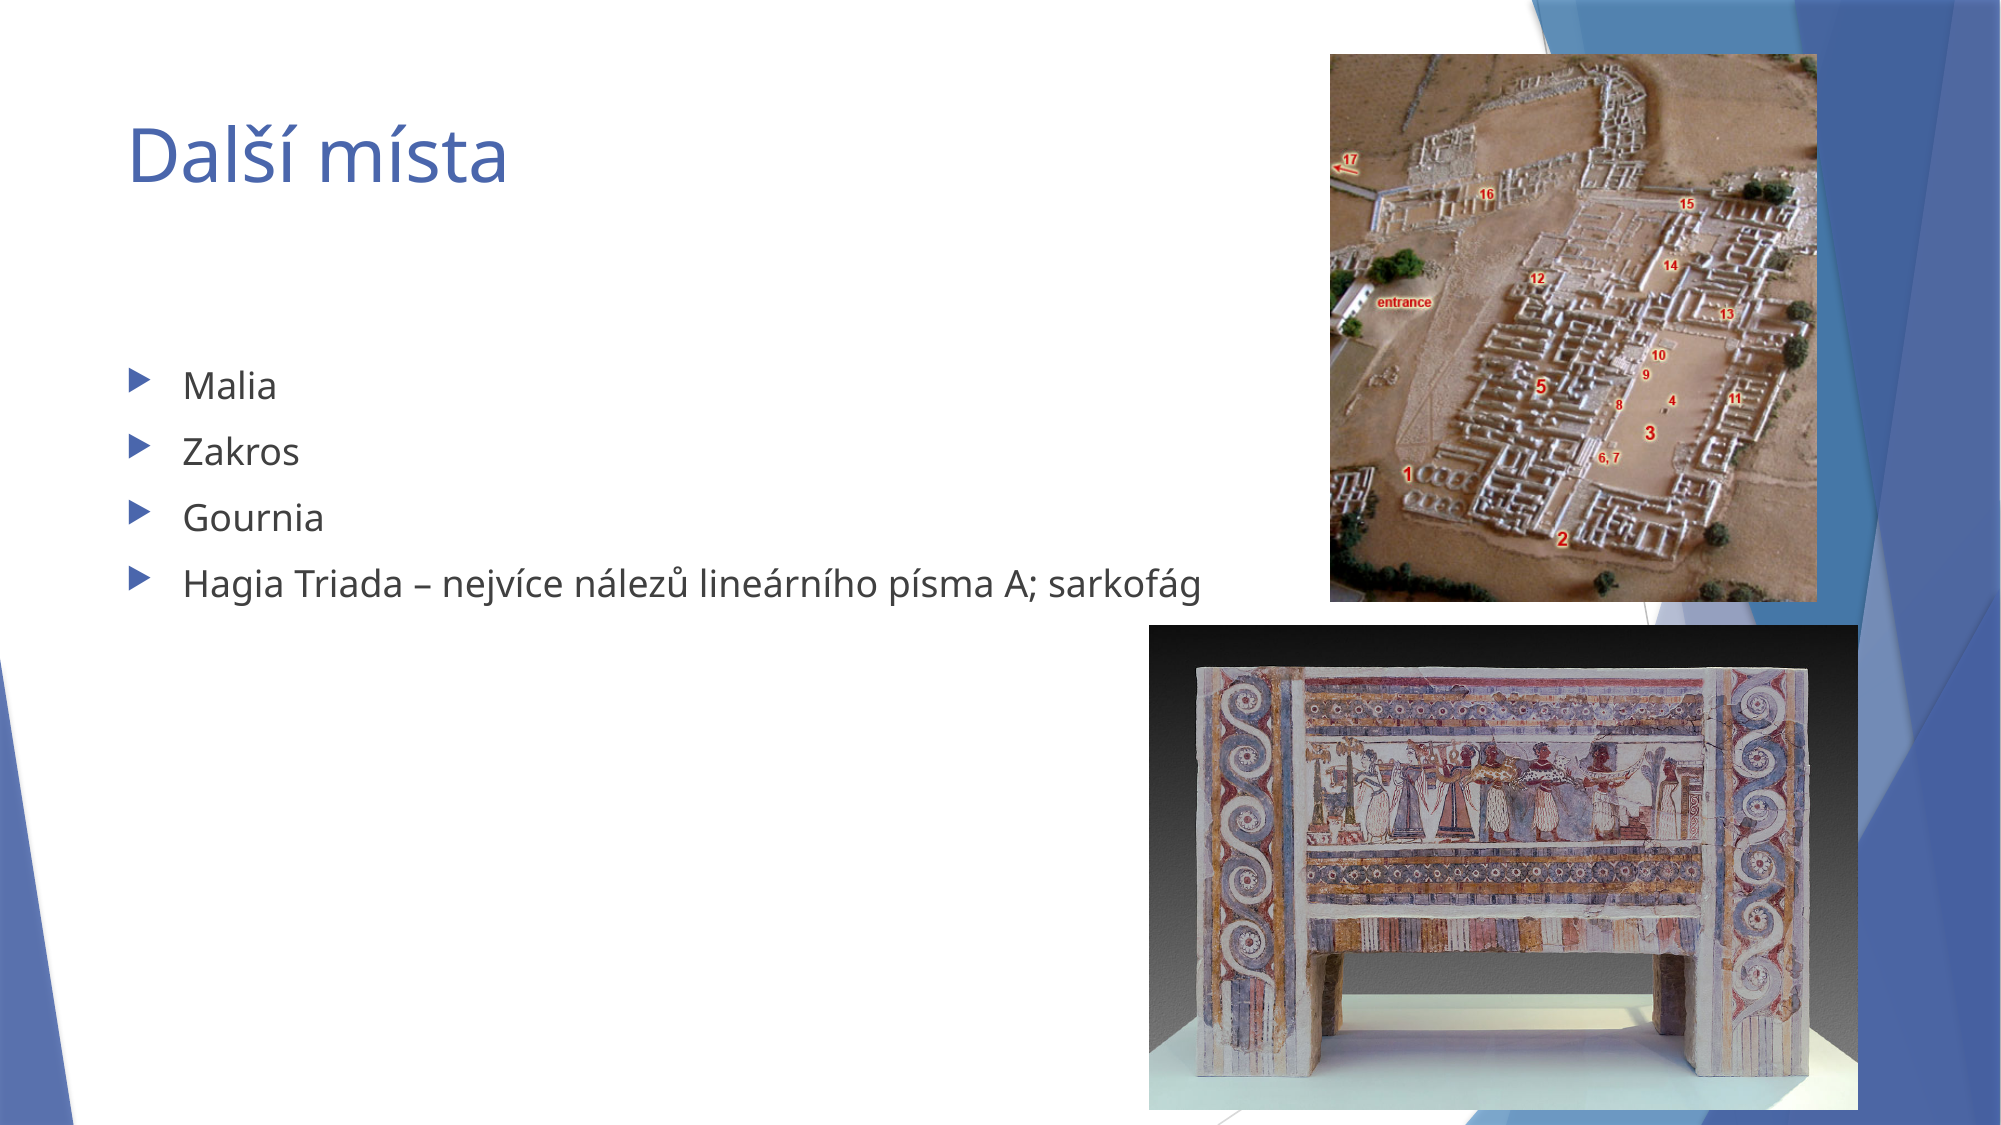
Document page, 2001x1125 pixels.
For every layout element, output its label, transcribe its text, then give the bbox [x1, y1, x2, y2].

title Další místa [111, 99, 1325, 317]
list Malia Zakros Gournia Hagia Triada – nejvíce nálezů lineárního písma A; sarkofág [111, 354, 1522, 992]
picture [1149, 625, 1859, 1110]
picture [1330, 54, 1817, 602]
